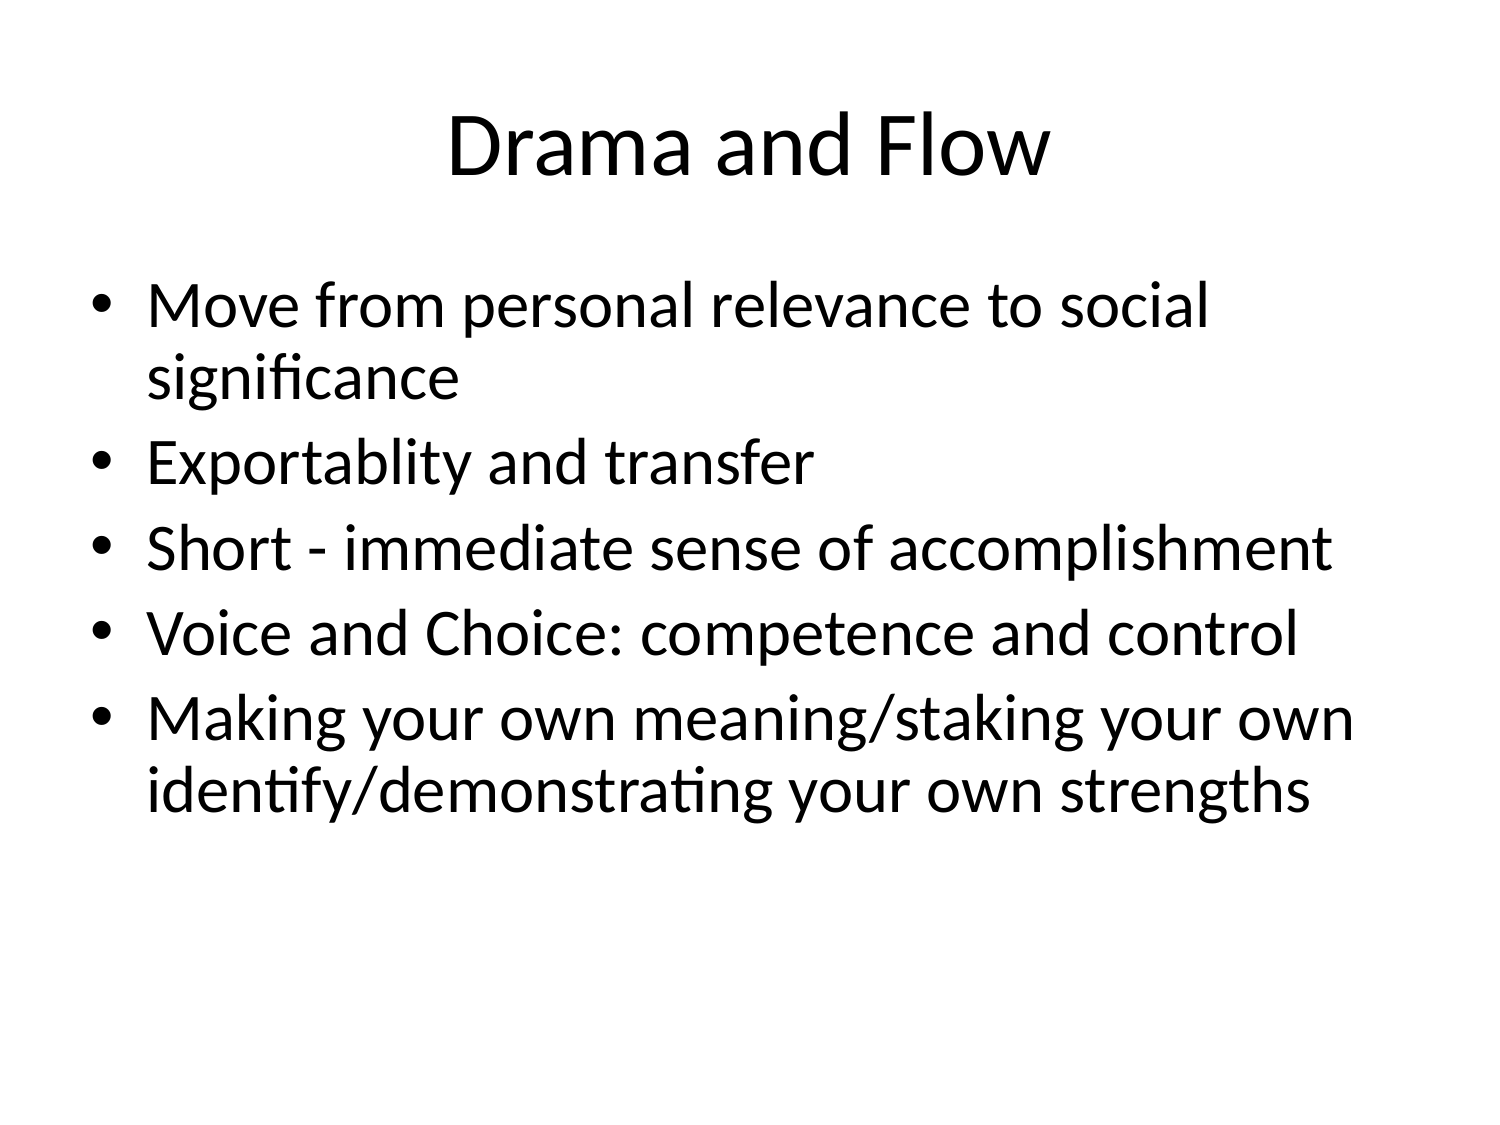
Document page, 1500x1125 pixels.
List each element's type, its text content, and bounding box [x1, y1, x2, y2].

list Move from personal relevance to social significance Exportablity and transfer Short - immediate sense of accomplishment Voice and Choice: competence and control Making your own meaning/staking your own identify/demonstrating your own strengths [75, 262, 1425, 1005]
title Drama and Flow [75, 45, 1425, 233]
